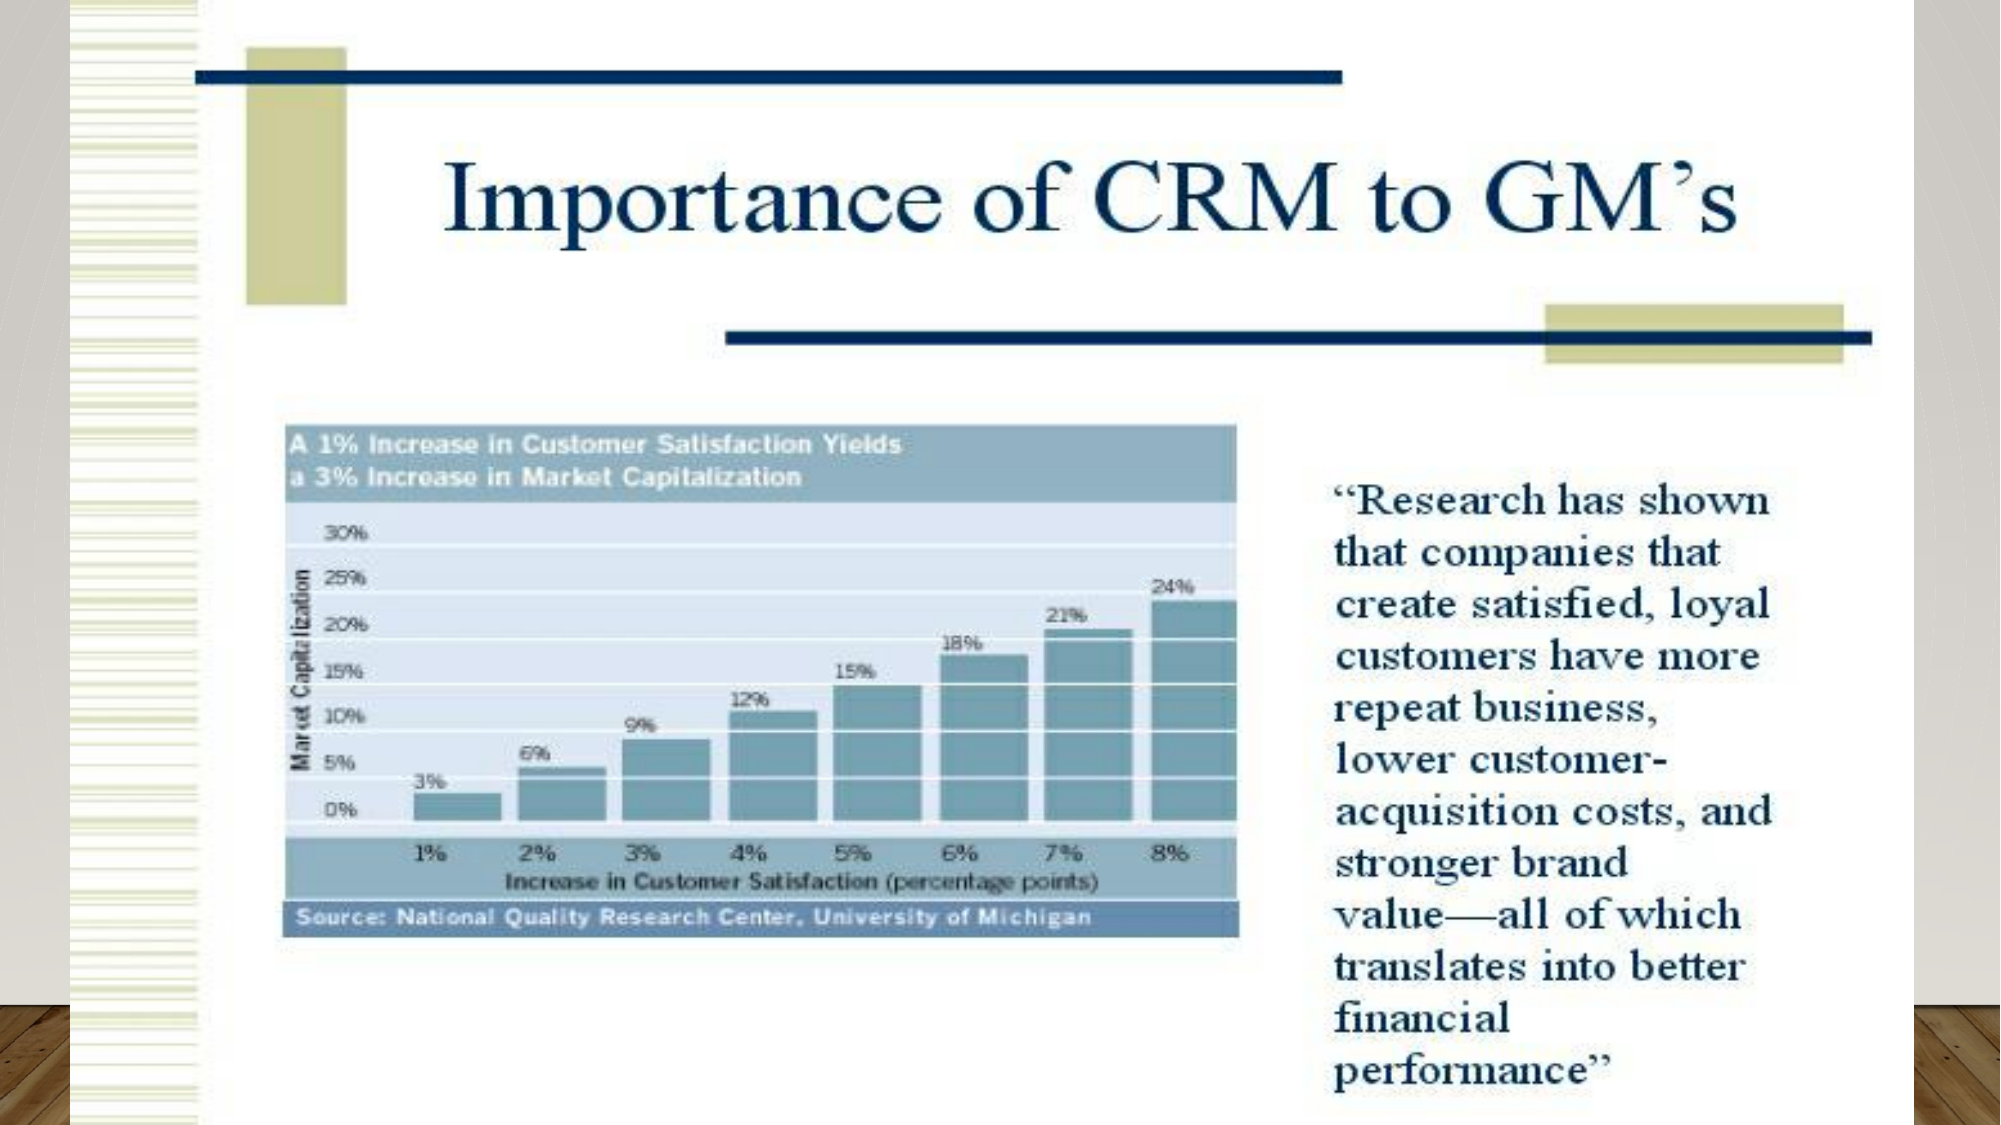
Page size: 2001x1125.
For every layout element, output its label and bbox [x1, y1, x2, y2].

list [70, 0, 1914, 1125]
picture [1914, 1005, 2000, 1125]
picture [0, 1005, 70, 1125]
